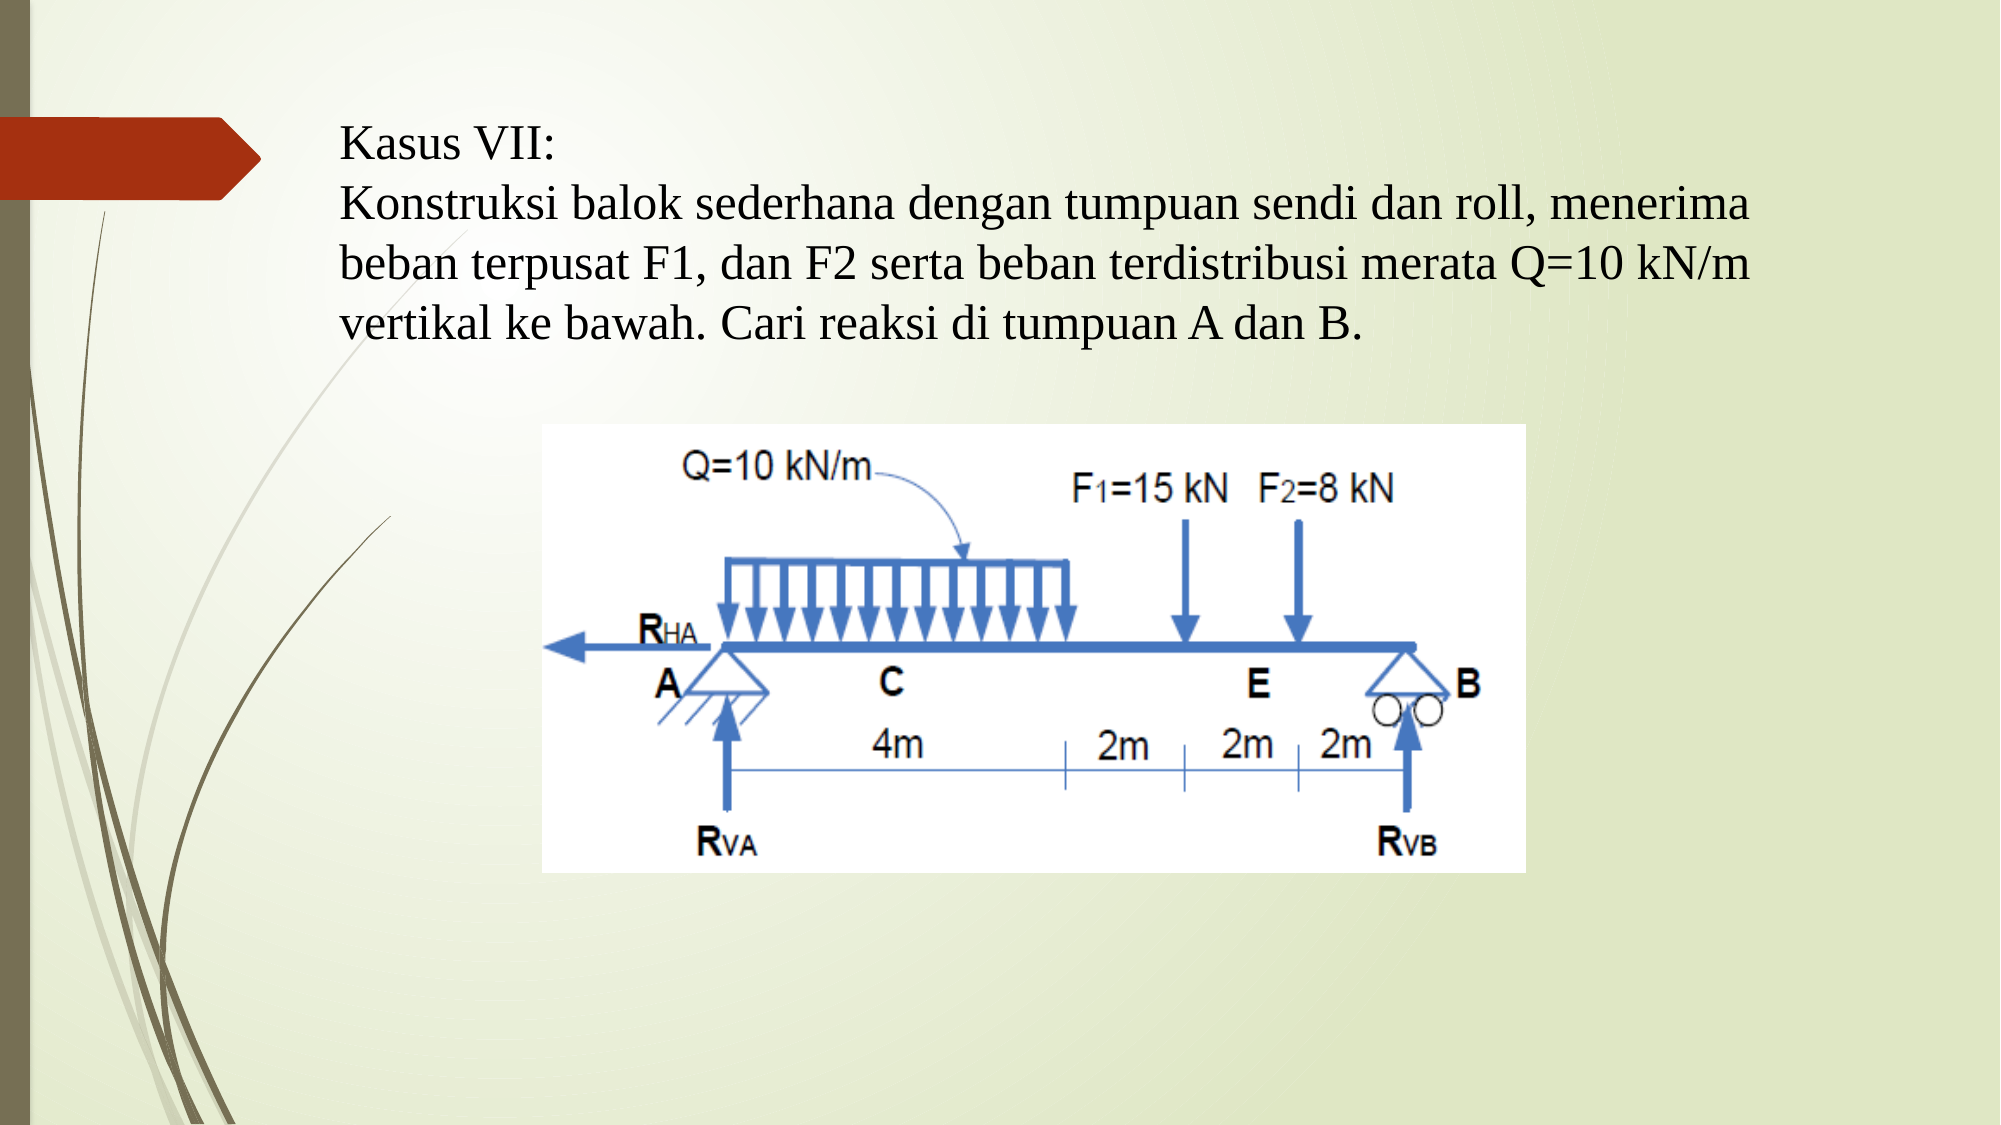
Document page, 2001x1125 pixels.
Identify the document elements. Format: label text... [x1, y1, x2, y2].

text_box Kasus VII: Konstruksi balok sederhana dengan tumpuan sendi dan roll, menerima beban terpusat F1, dan F2 serta beban terdistribusi merata Q=10 kN/m vertikal ke bawah. Cari reaksi di tumpuan A dan B. [324, 102, 1773, 358]
picture [541, 424, 1526, 873]
